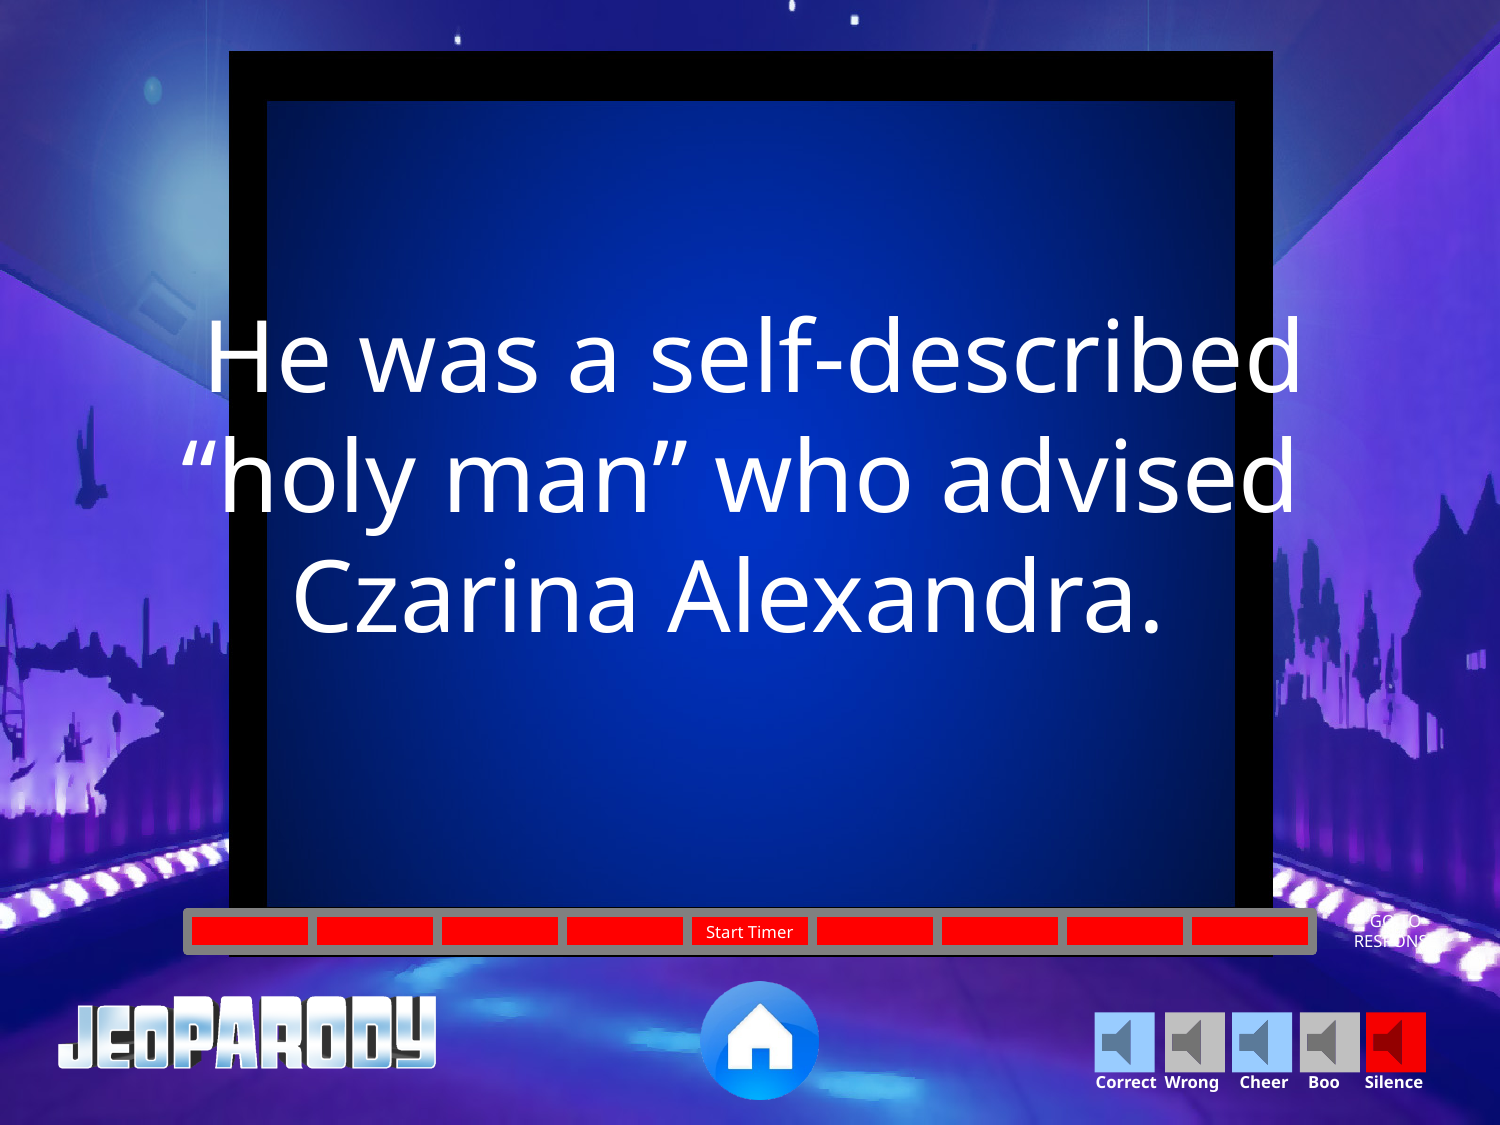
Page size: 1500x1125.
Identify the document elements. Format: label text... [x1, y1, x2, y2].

text_box He was a self-described “holy man” who advised Czarina Alexandra. [133, 284, 1375, 660]
picture [0, 0, 1500, 1125]
